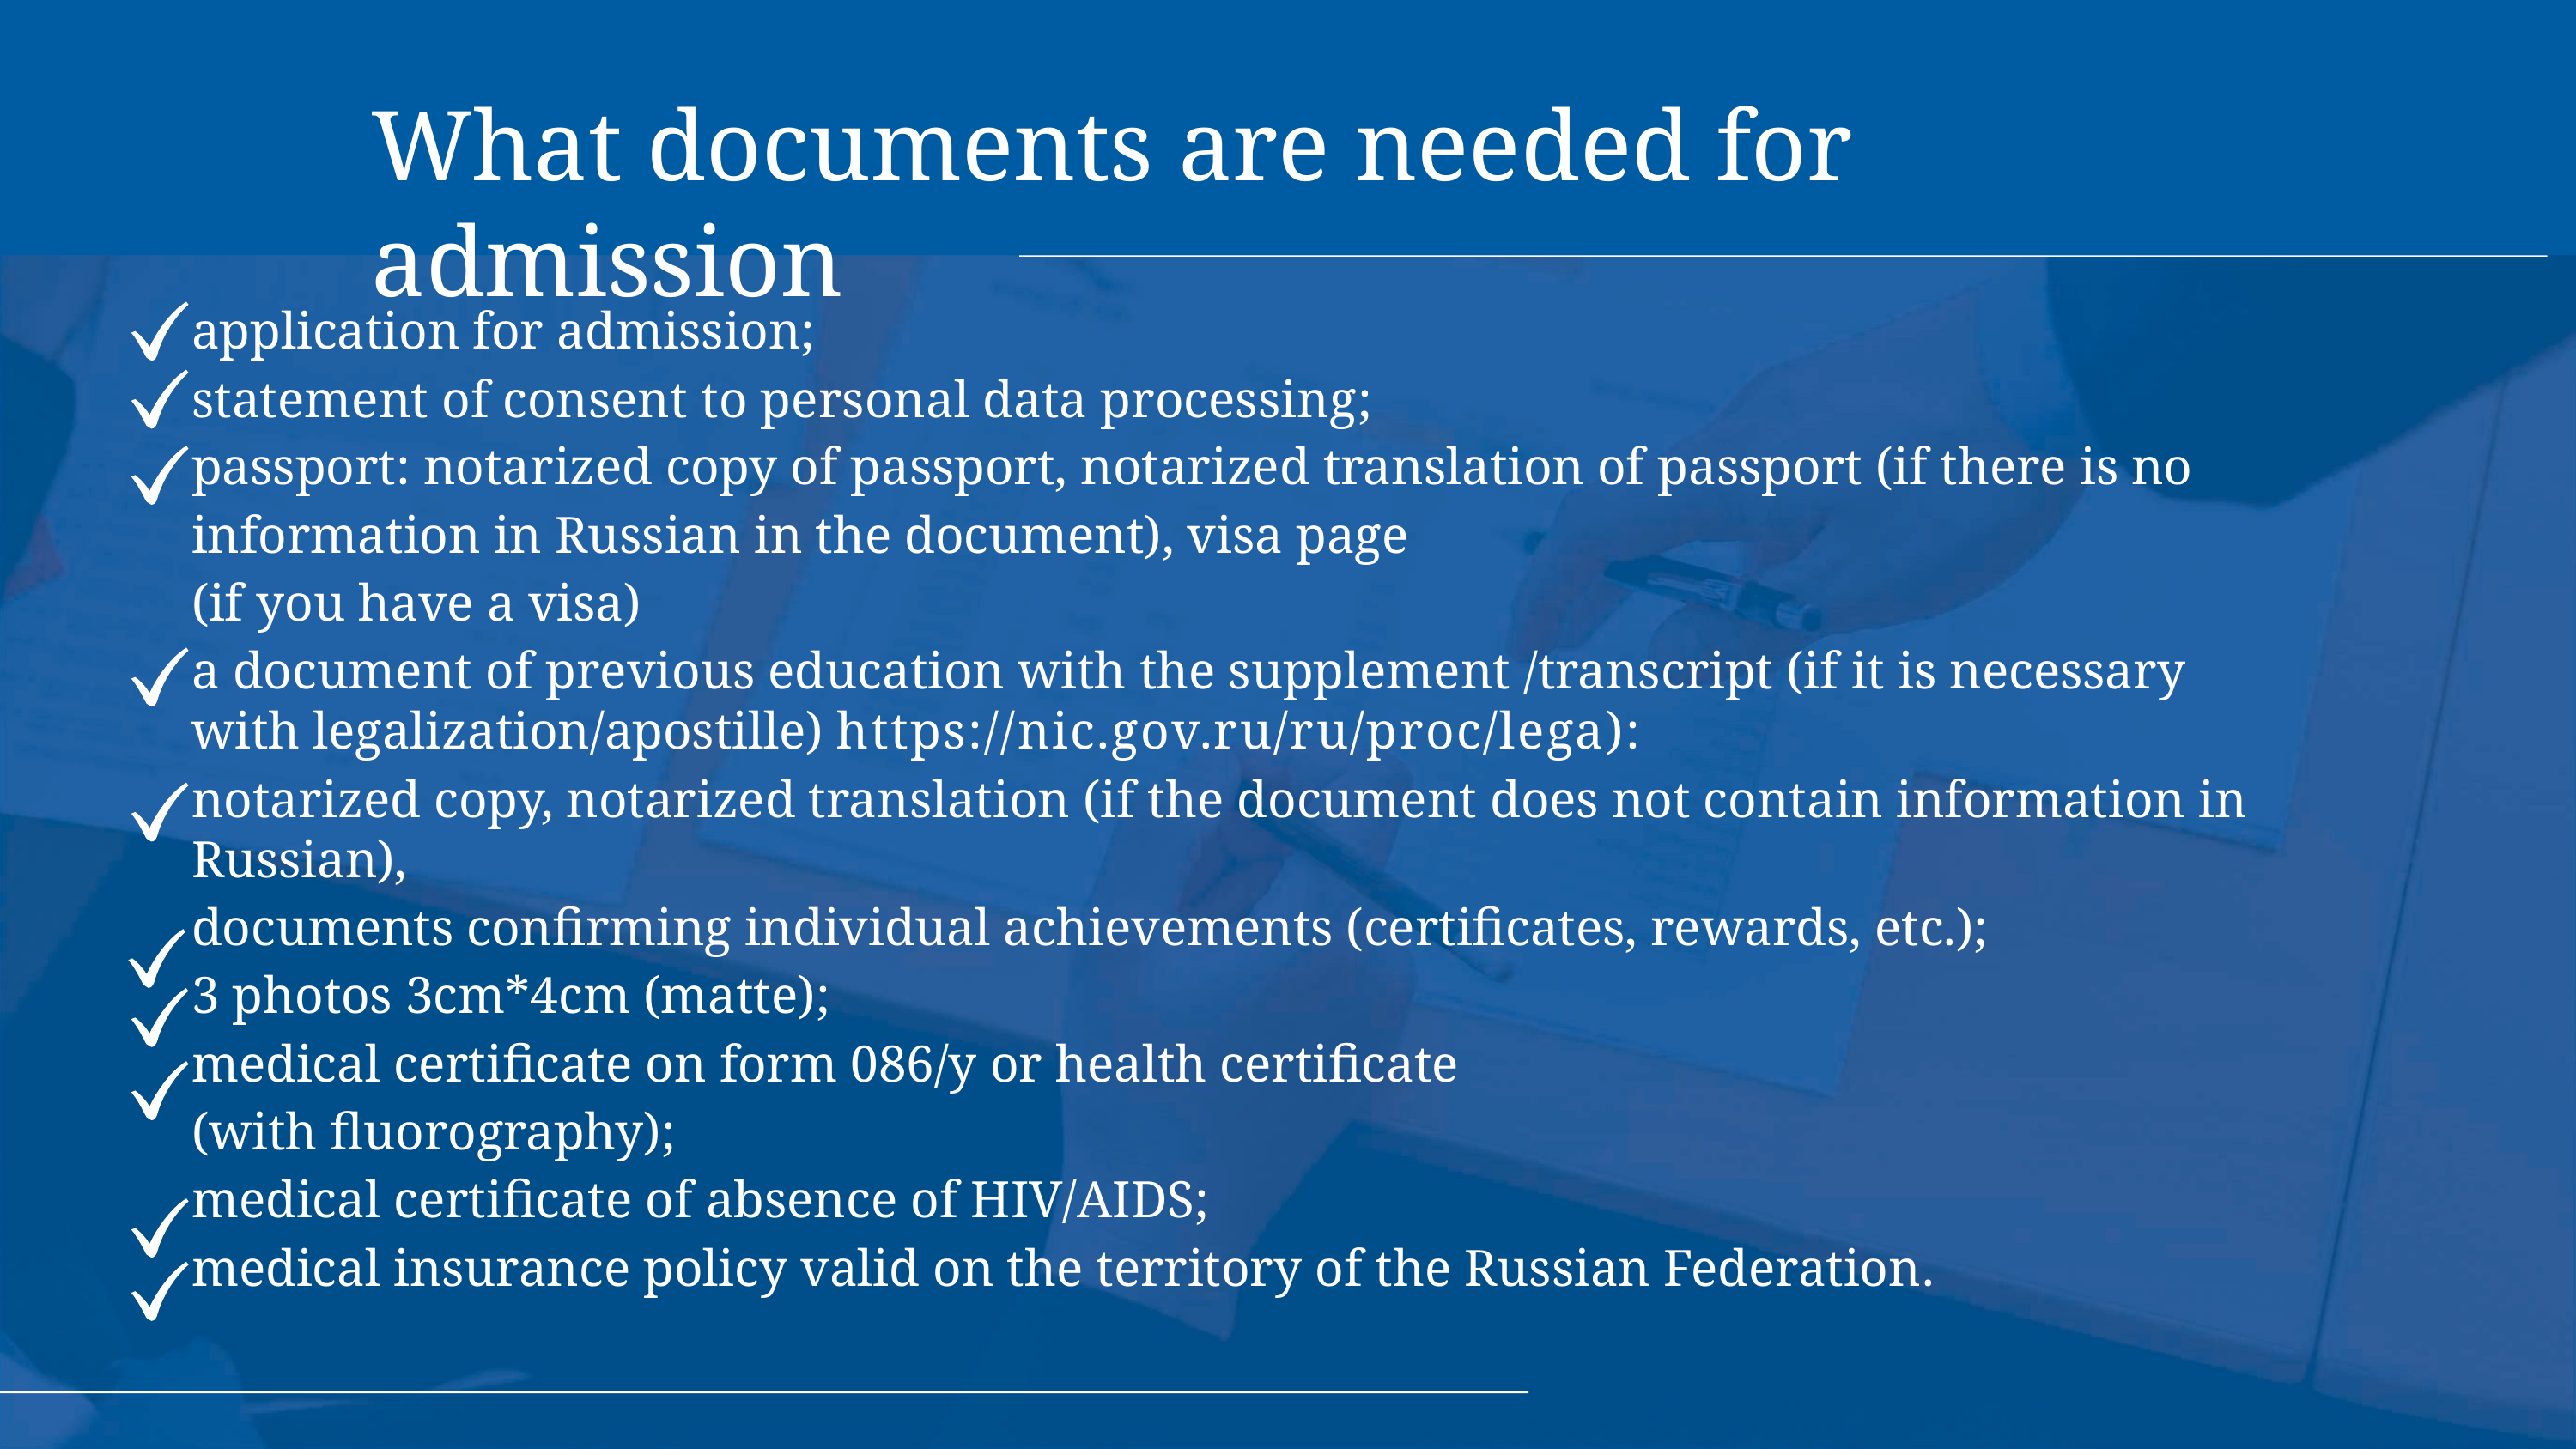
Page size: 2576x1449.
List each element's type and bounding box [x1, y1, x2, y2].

text_box [0, 0, 2576, 1449]
